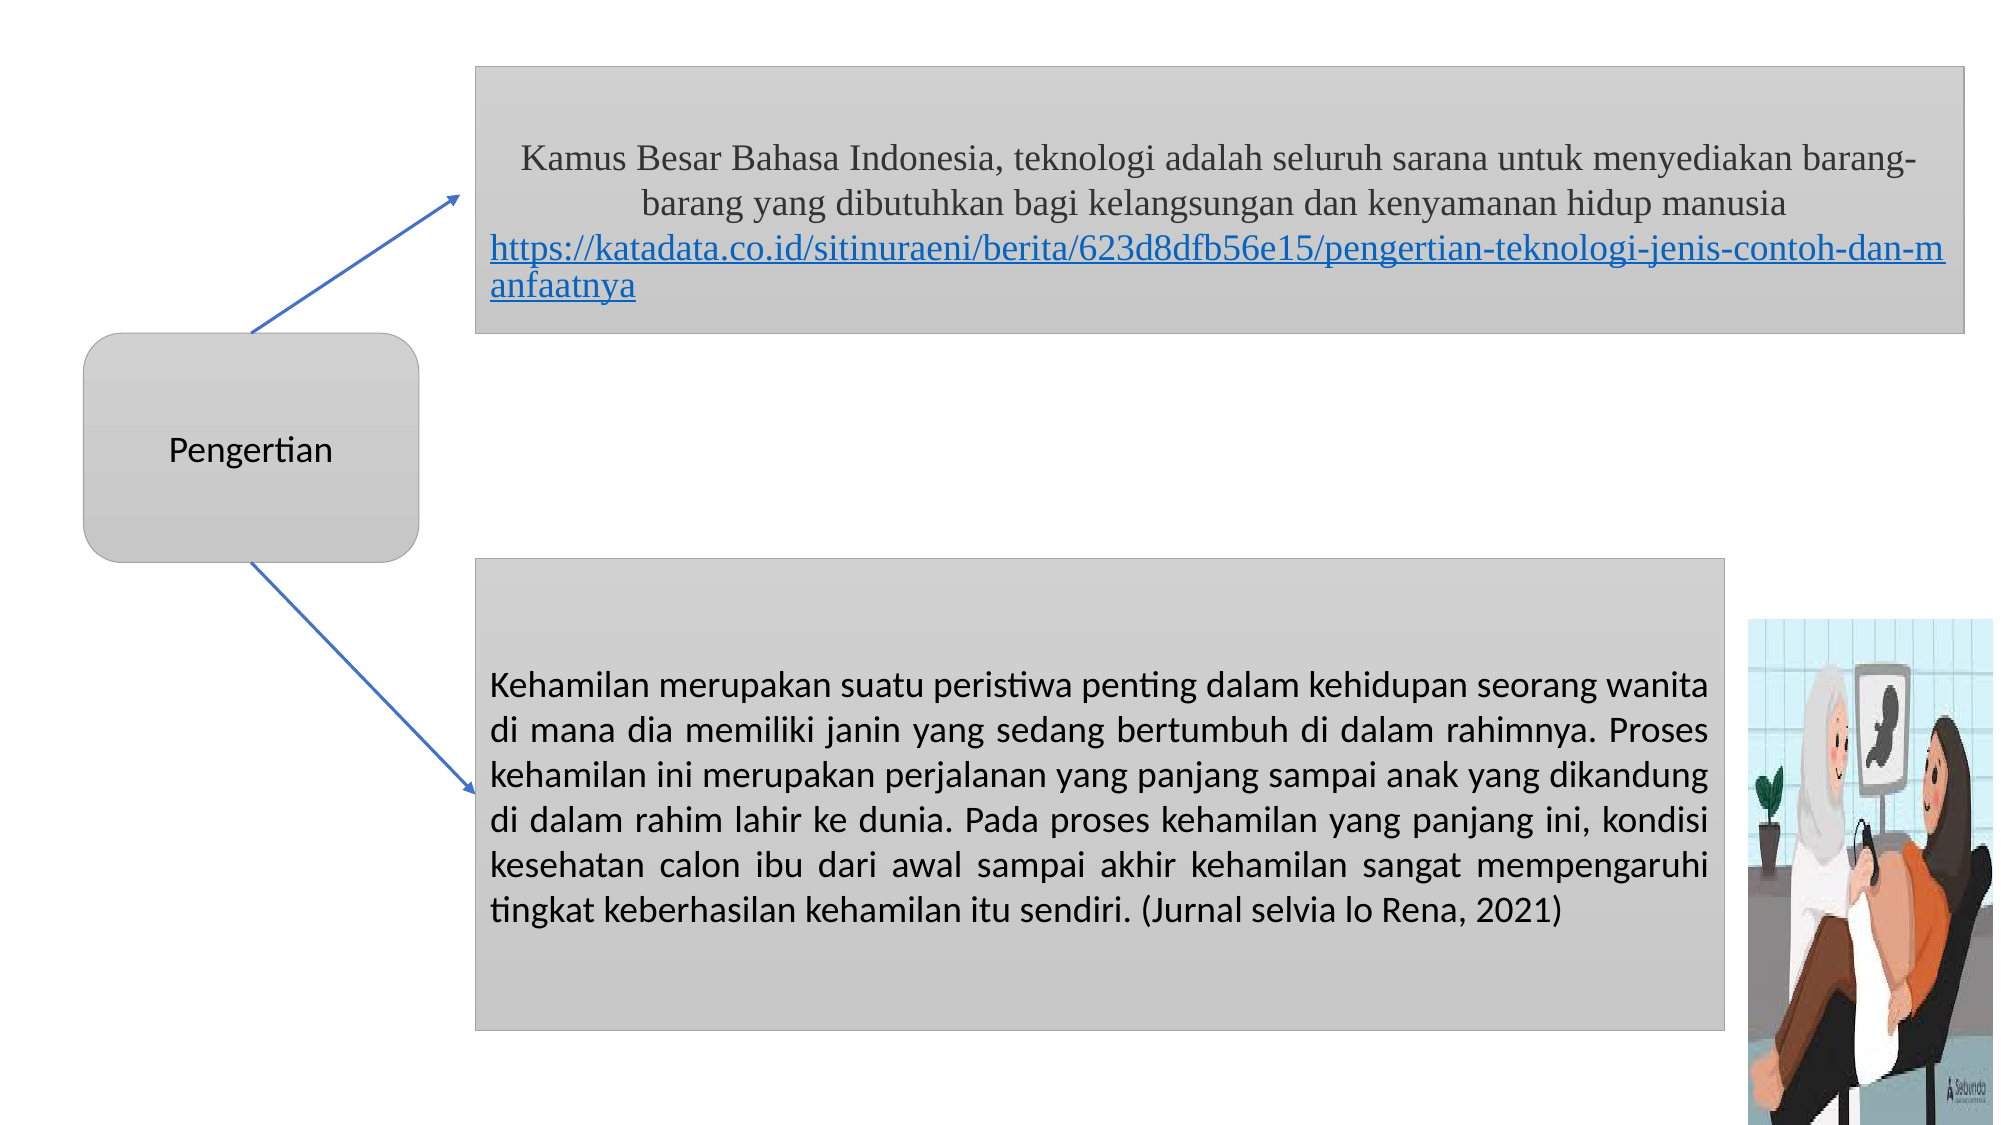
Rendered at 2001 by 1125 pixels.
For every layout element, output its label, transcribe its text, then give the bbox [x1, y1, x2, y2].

text_box Pengertian [82, 332, 420, 563]
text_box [251, 562, 476, 795]
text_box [251, 194, 461, 334]
picture [1748, 619, 1993, 1125]
text_box Kehamilan merupakan suatu peristiwa penting dalam kehidupan seorang wanita di mana dia memiliki janin yang sedang bertumbuh di dalam rahimnya. Proses kehamilan ini merupakan perjalanan yang panjang sampai anak yang dikandung di dalam rahim lahir ke dunia. Pada proses kehamilan yang panjang ini, kondisi kesehatan calon ibu dari awal sampai akhir kehamilan sangat mempengaruhi tingkat keberhasilan kehamilan itu sendiri. (Jurnal selvia lo Rena, 2021) [475, 558, 1725, 1031]
text_box Kamus Besar Bahasa Indonesia, teknologi adalah seluruh sarana untuk menyediakan barang-barang yang dibutuhkan bagi kelangsungan dan kenyamanan hidup manusia https://katadata.co.id/sitinuraeni/berita/623d8dfb56e15/pengertian-teknologi-jenis-contoh-dan-manfaatnya [475, 66, 1965, 334]
